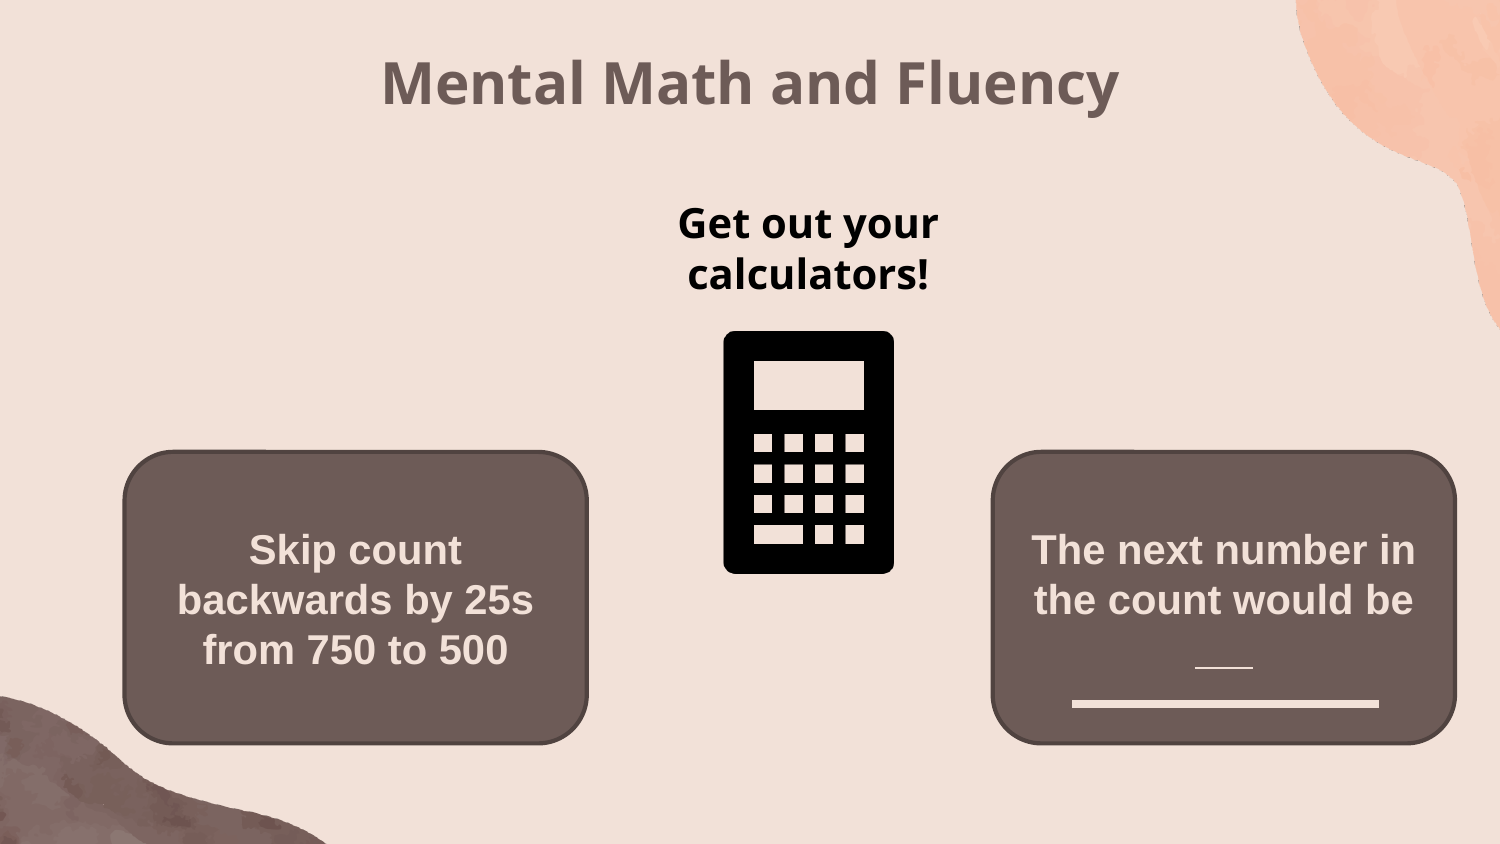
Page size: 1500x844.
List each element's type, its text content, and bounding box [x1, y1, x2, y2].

text_box The next number in the count would be [990, 449, 1458, 746]
picture [0, 0, 1500, 844]
text_box Skip count backwards by 25s from 750 to 500 [122, 449, 589, 746]
text_box Get out your calculators! [623, 189, 993, 305]
title Mental Math and Fluency [118, 30, 1382, 125]
